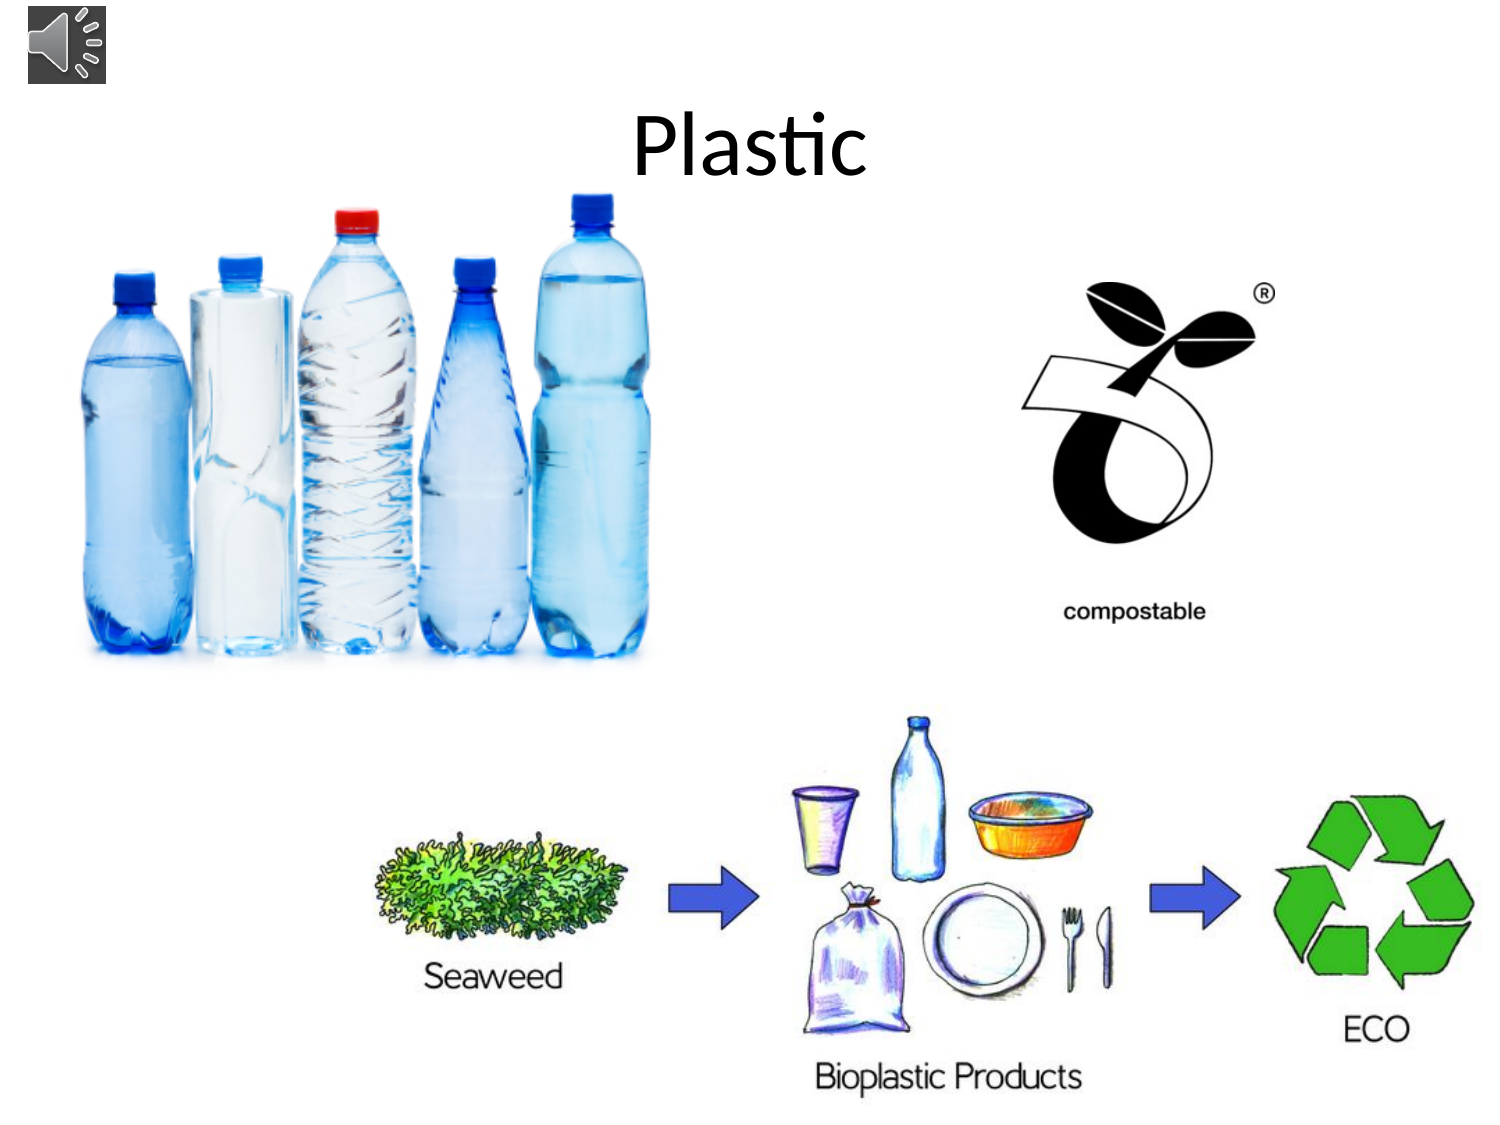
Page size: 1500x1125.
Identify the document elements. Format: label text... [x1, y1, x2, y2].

picture [26, 4, 108, 86]
picture [54, 189, 1483, 1110]
title Plastic [75, 45, 1425, 233]
picture [1021, 281, 1275, 624]
